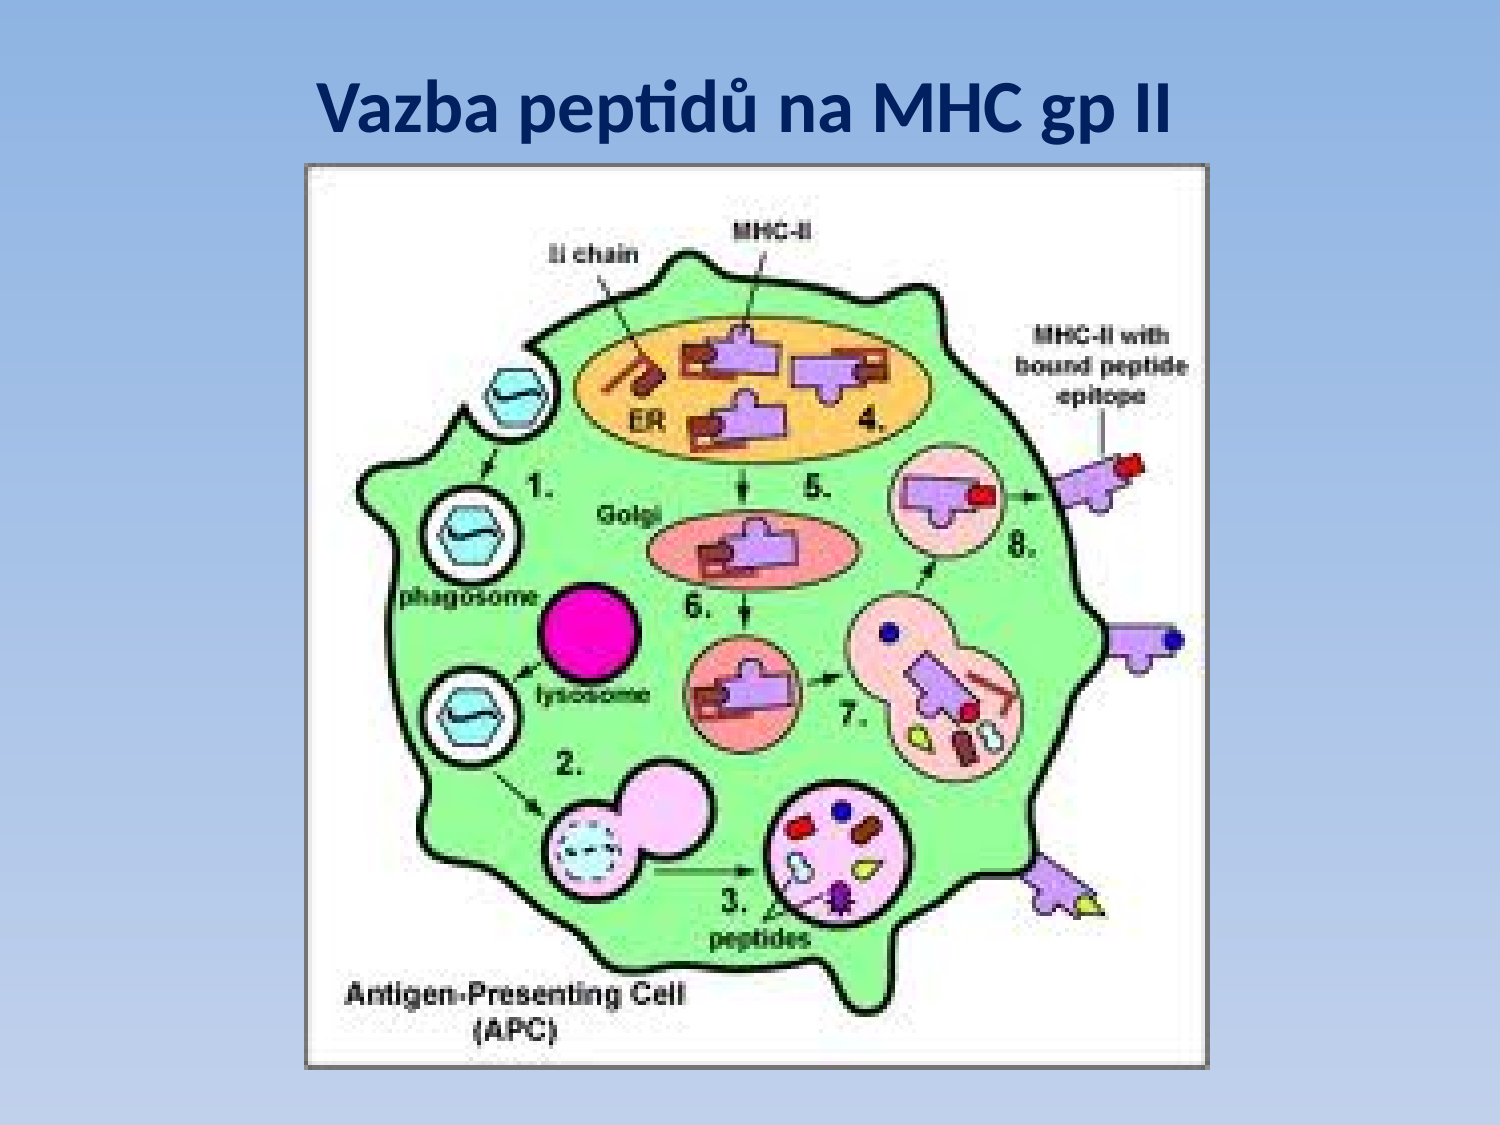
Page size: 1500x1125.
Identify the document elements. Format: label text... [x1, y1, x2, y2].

picture [304, 163, 1211, 1070]
title Vazba peptidů na MHC gp II [70, 46, 1421, 159]
